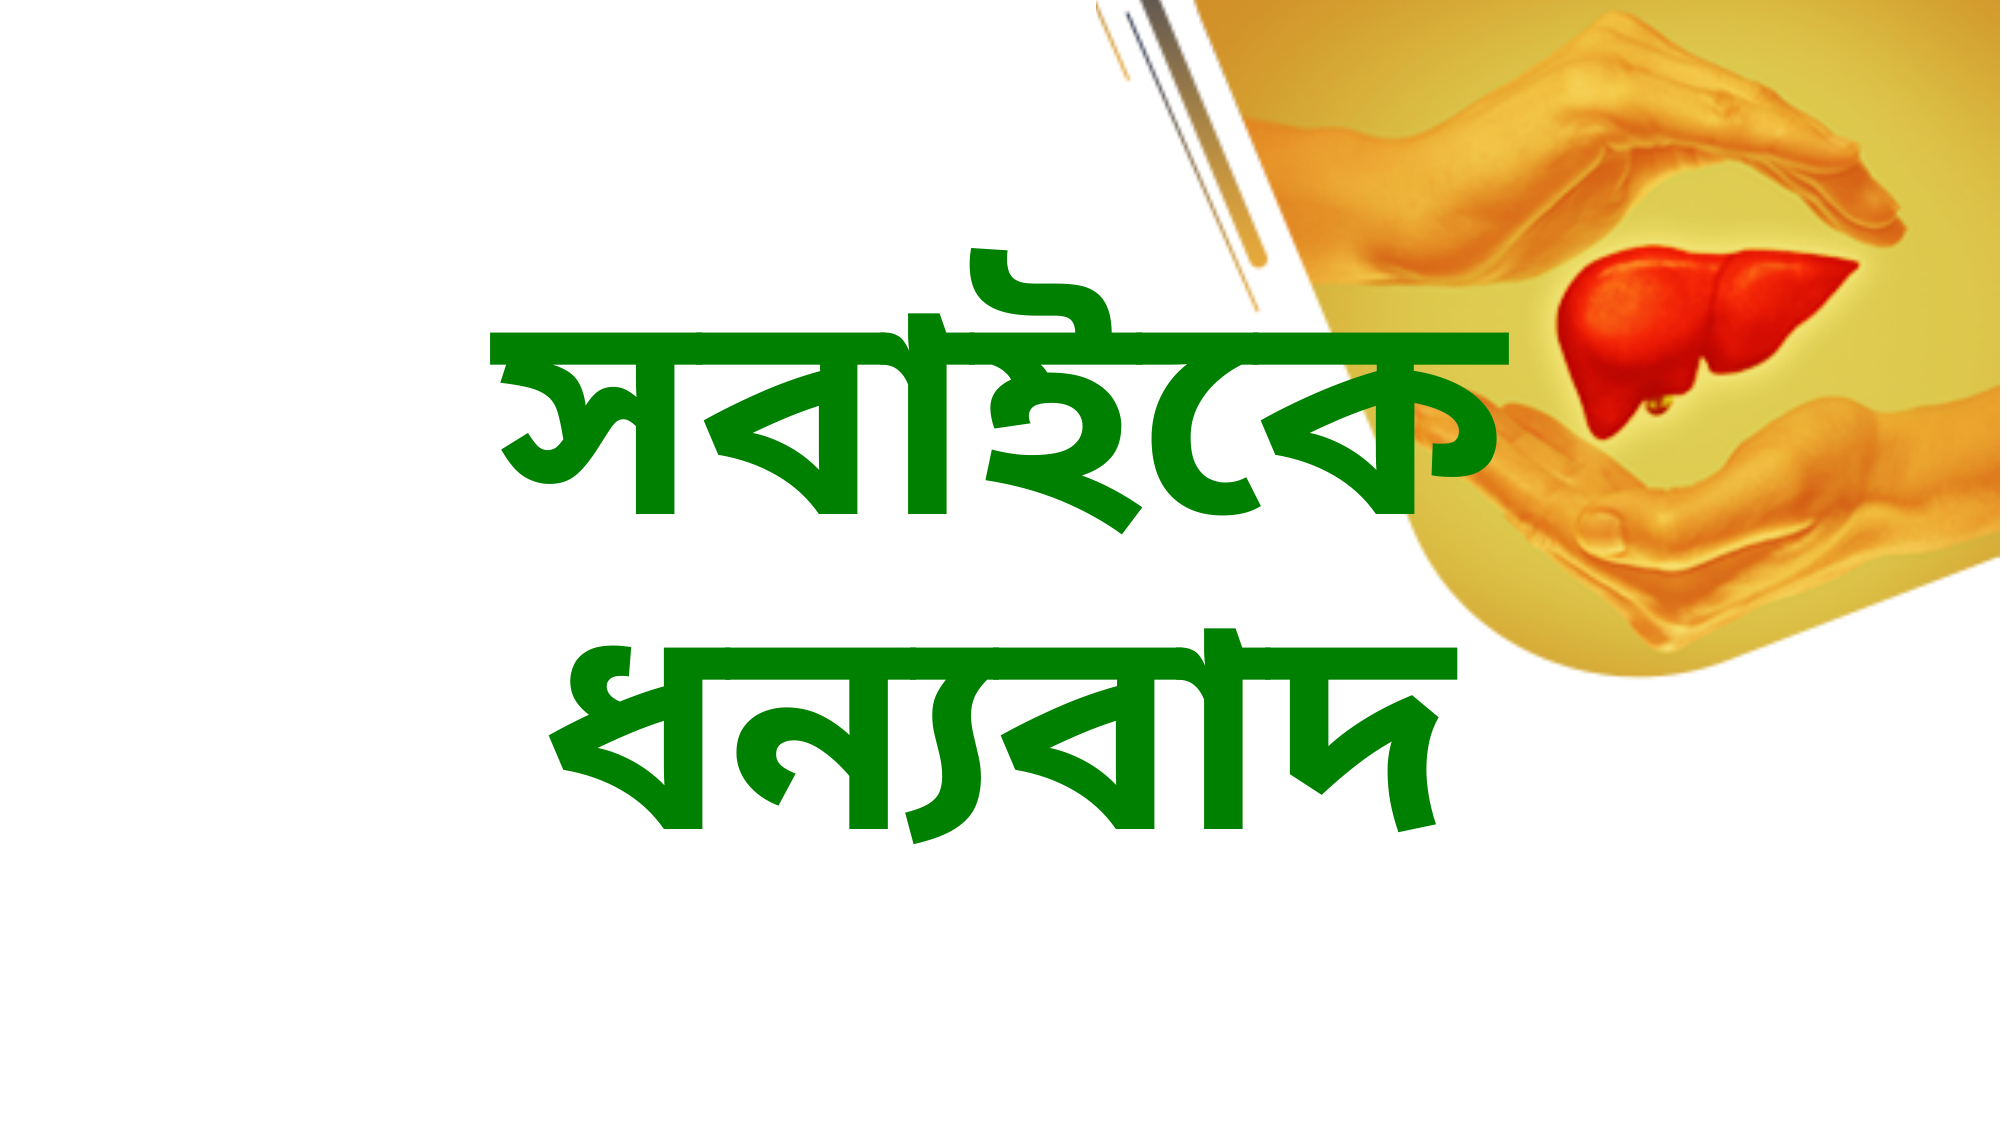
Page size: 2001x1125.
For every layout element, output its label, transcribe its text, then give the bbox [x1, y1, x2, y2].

text_box সবাইকে ধন্যবাদ [0, 399, 2000, 755]
picture [1095, 0, 2000, 723]
